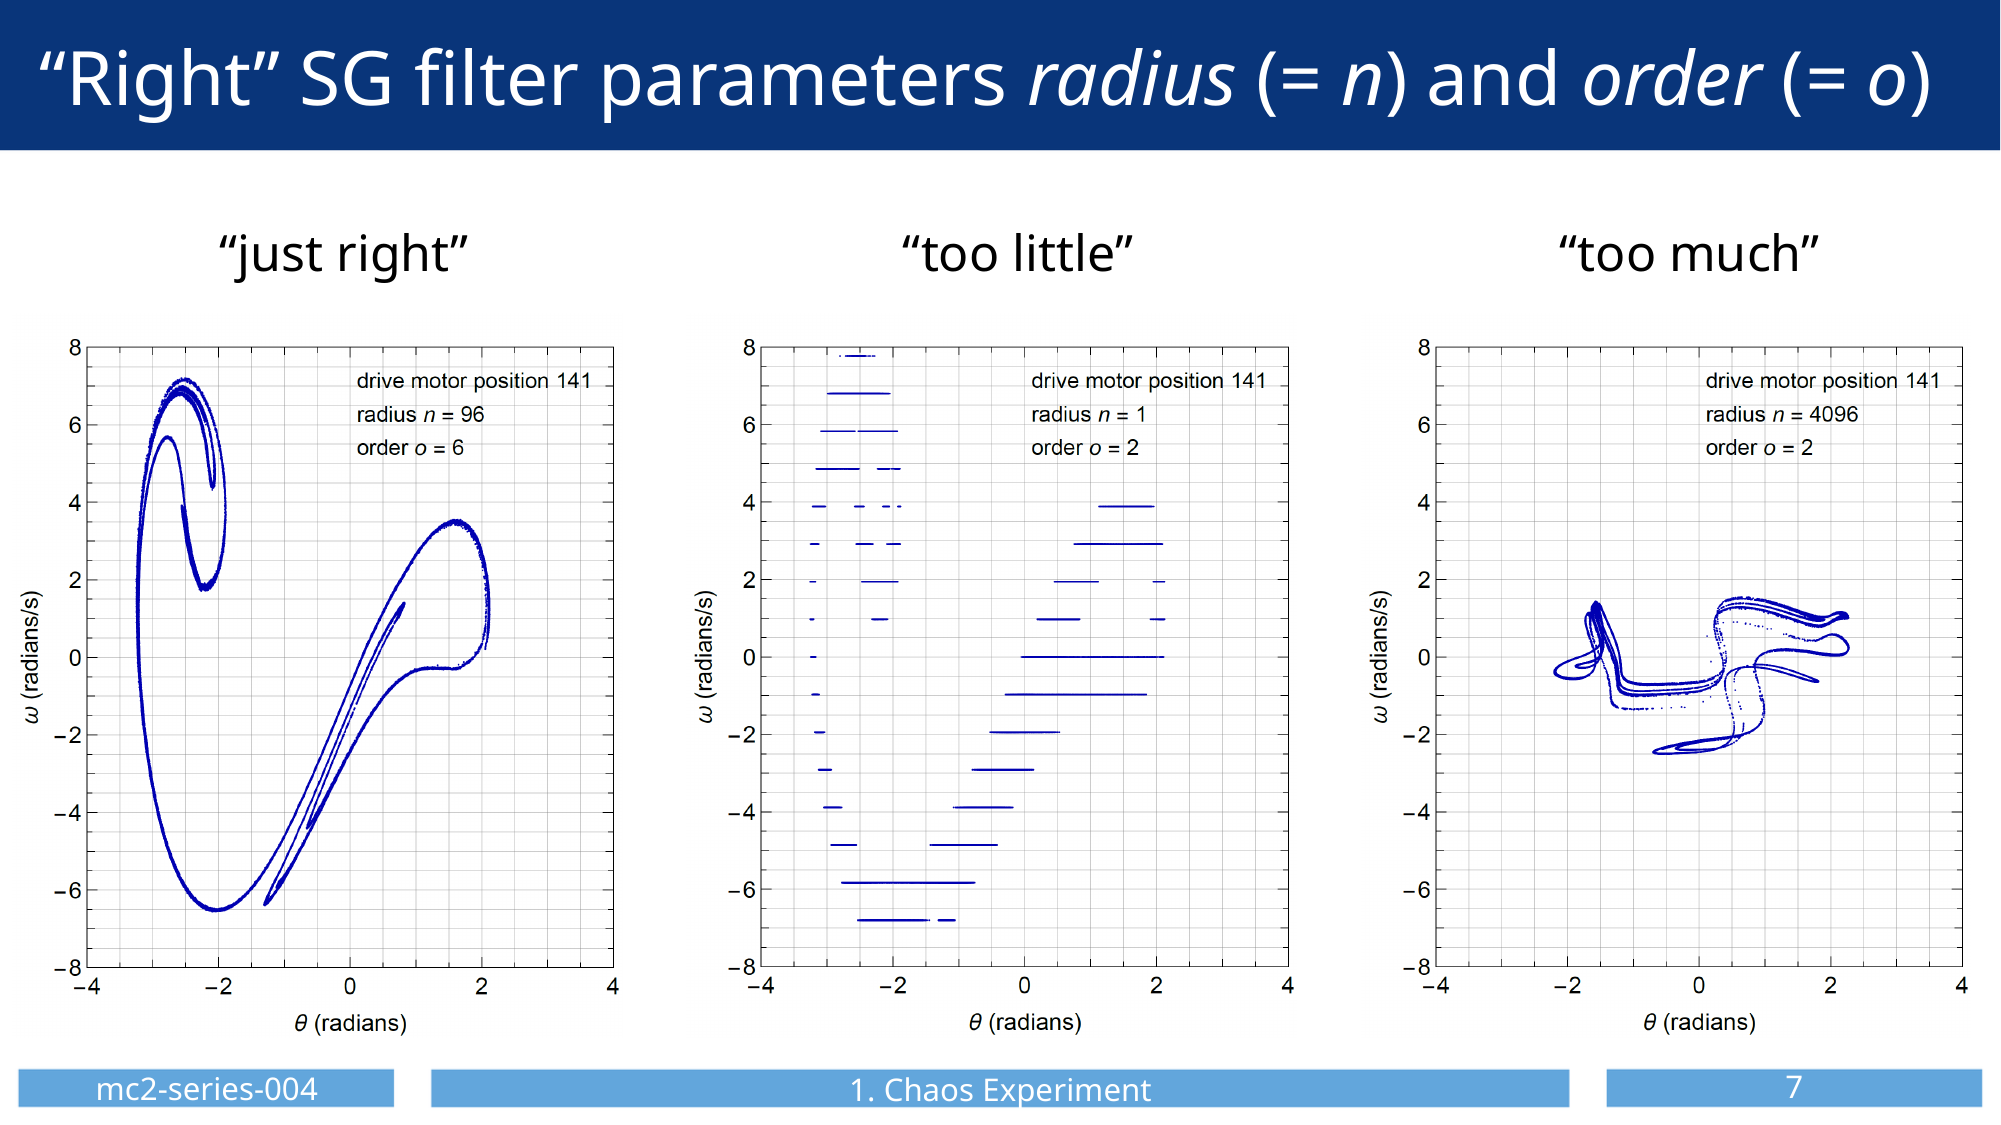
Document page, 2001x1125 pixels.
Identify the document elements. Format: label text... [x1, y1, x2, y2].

slide_number mc2-series-004 [19, 1069, 395, 1107]
title “Right” SG filter parameters radius (= n) and order (= o) [19, 19, 1982, 132]
text_box “too little” [888, 213, 1149, 289]
picture [11, 312, 623, 1039]
text_box “too much” [1545, 213, 1835, 289]
text_box “just right” [204, 214, 484, 289]
slide_number 7 [1606, 1069, 1982, 1107]
picture [1360, 312, 1972, 1038]
footer 1. Chaos Experiment [432, 1070, 1570, 1108]
picture [686, 312, 1297, 1038]
